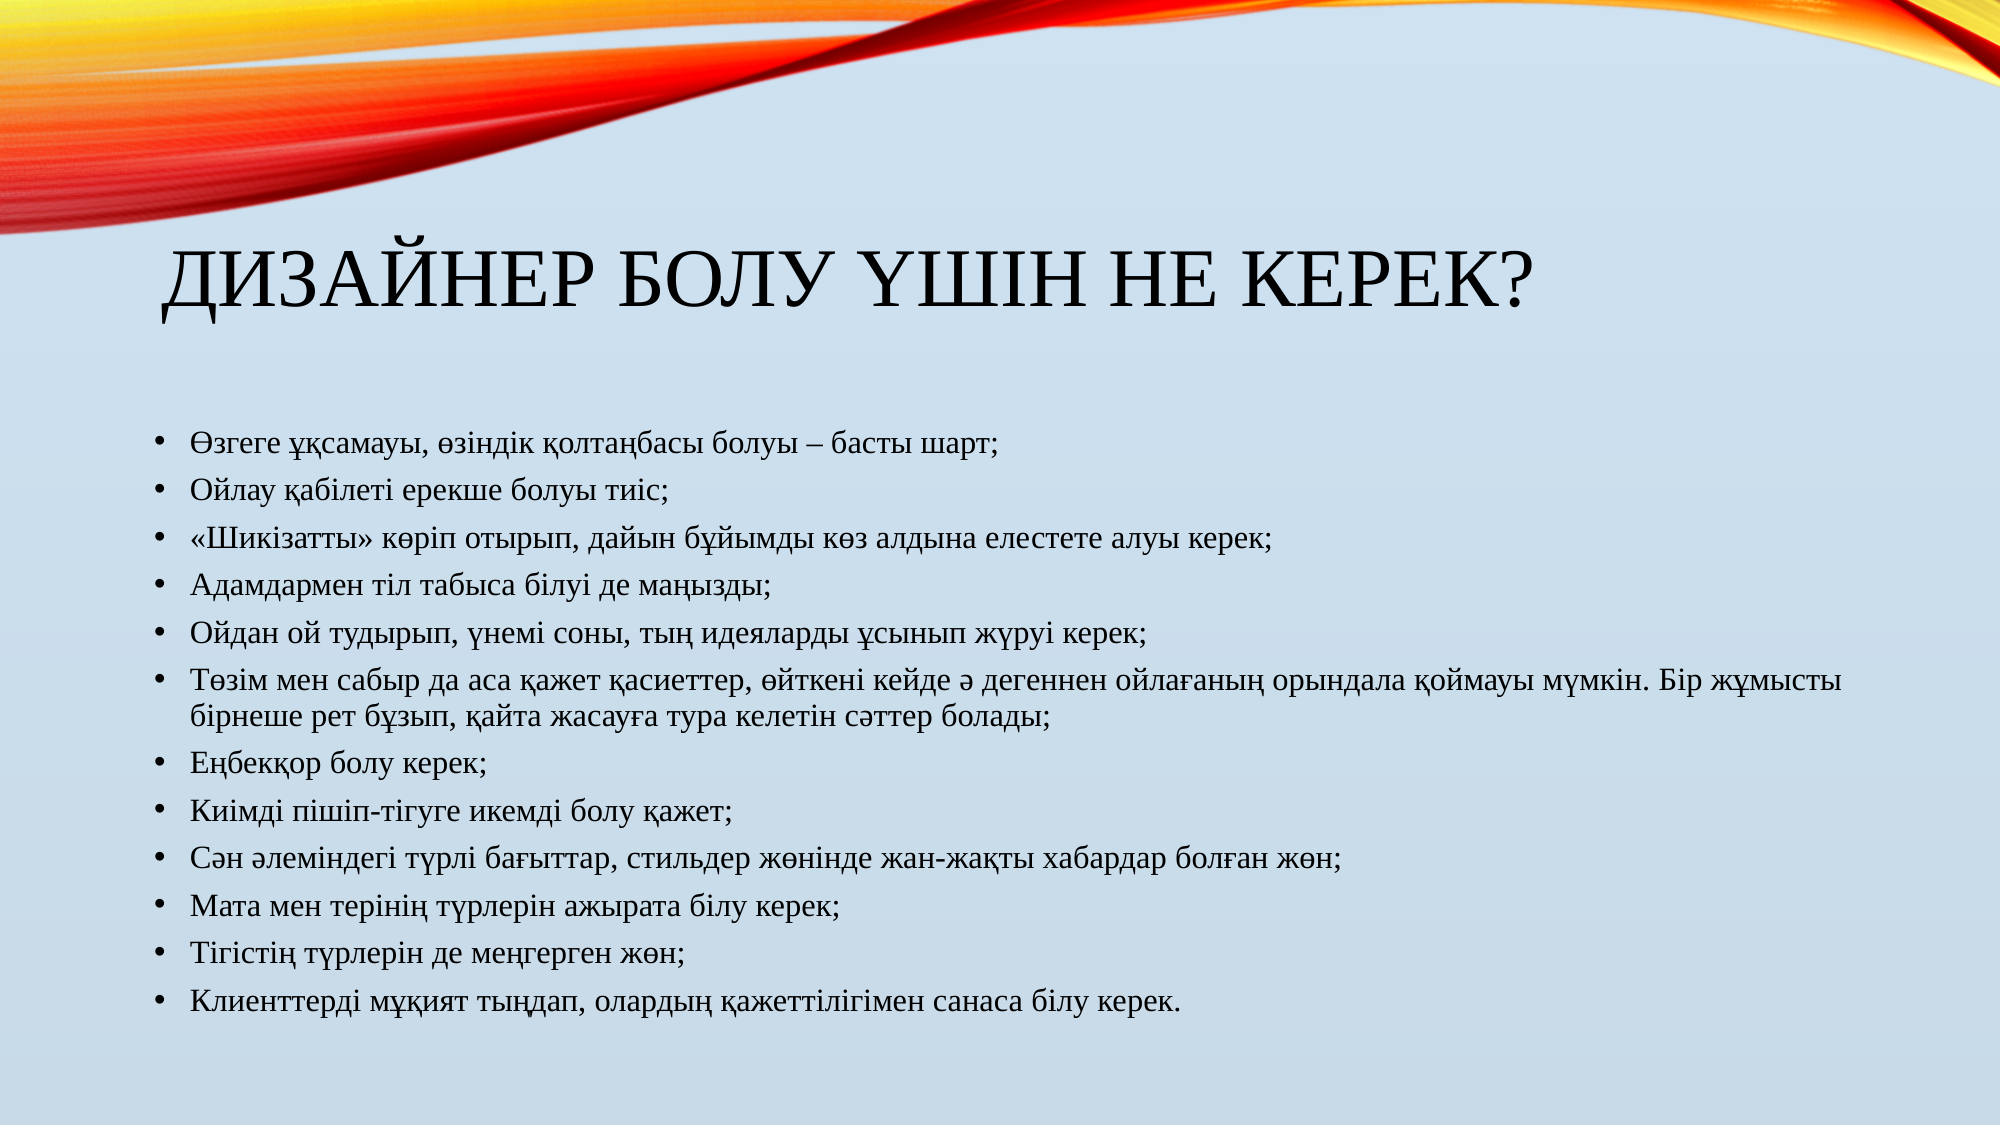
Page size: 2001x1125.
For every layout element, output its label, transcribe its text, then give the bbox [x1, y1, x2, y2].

picture [0, 0, 2000, 237]
list Өзгеге ұқсамауы, өзіндік қолтаңбасы болуы – басты шарт; Ойлау қабілеті ерекше болуы тиіс; «Шикізатты» көріп отырып, дайын бұйымды көз алдына елестете алуы керек; Адамдармен тіл табыса білуі де маңызды; Ойдан ой тудырып, үнемі соны, тың идеяларды ұсынып жүруі керек; Төзім мен сабыр да аса қажет қасиеттер, өйткені кейде ә дегеннен ойлағаның орындала қоймауы мүмкін. Бір жұмысты бірнеше рет бұзып, қайта жасауға тура келетін сәттер болады; Еңбекқор болу керек; Киімді пішіп-тігуге икемді болу қажет; Сән әлеміндегі түрлі бағыттар, стильдер жөнінде жан-жақты хабардар болған жөн; Мата мен терінің түрлерін ажырата білу керек; Тігістің түрлерін де меңгерген жөн; Клиенттерді мұқият тыңдап, олардың қажеттілігімен санаса білу керек. [139, 372, 1915, 1033]
title ДИЗАЙНЕР БОЛУ ҮШІН НЕ КЕРЕК? [139, 223, 1552, 372]
